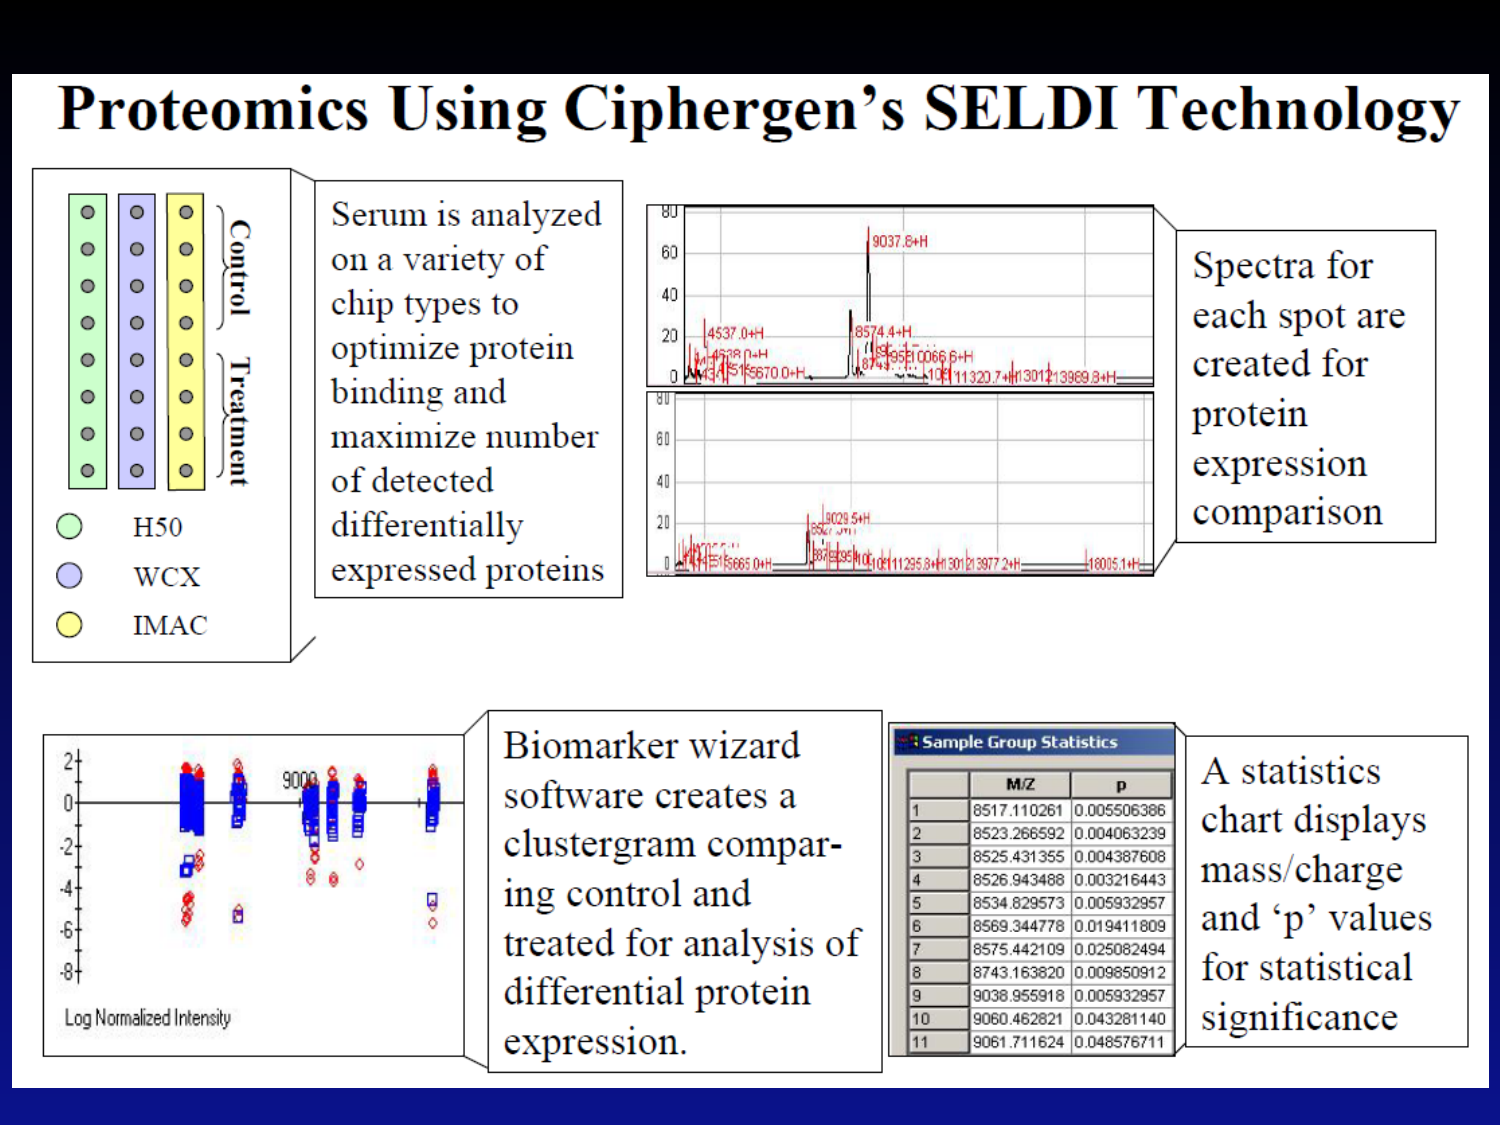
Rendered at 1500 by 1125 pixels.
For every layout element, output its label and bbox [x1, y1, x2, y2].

picture [12, 74, 1489, 1088]
